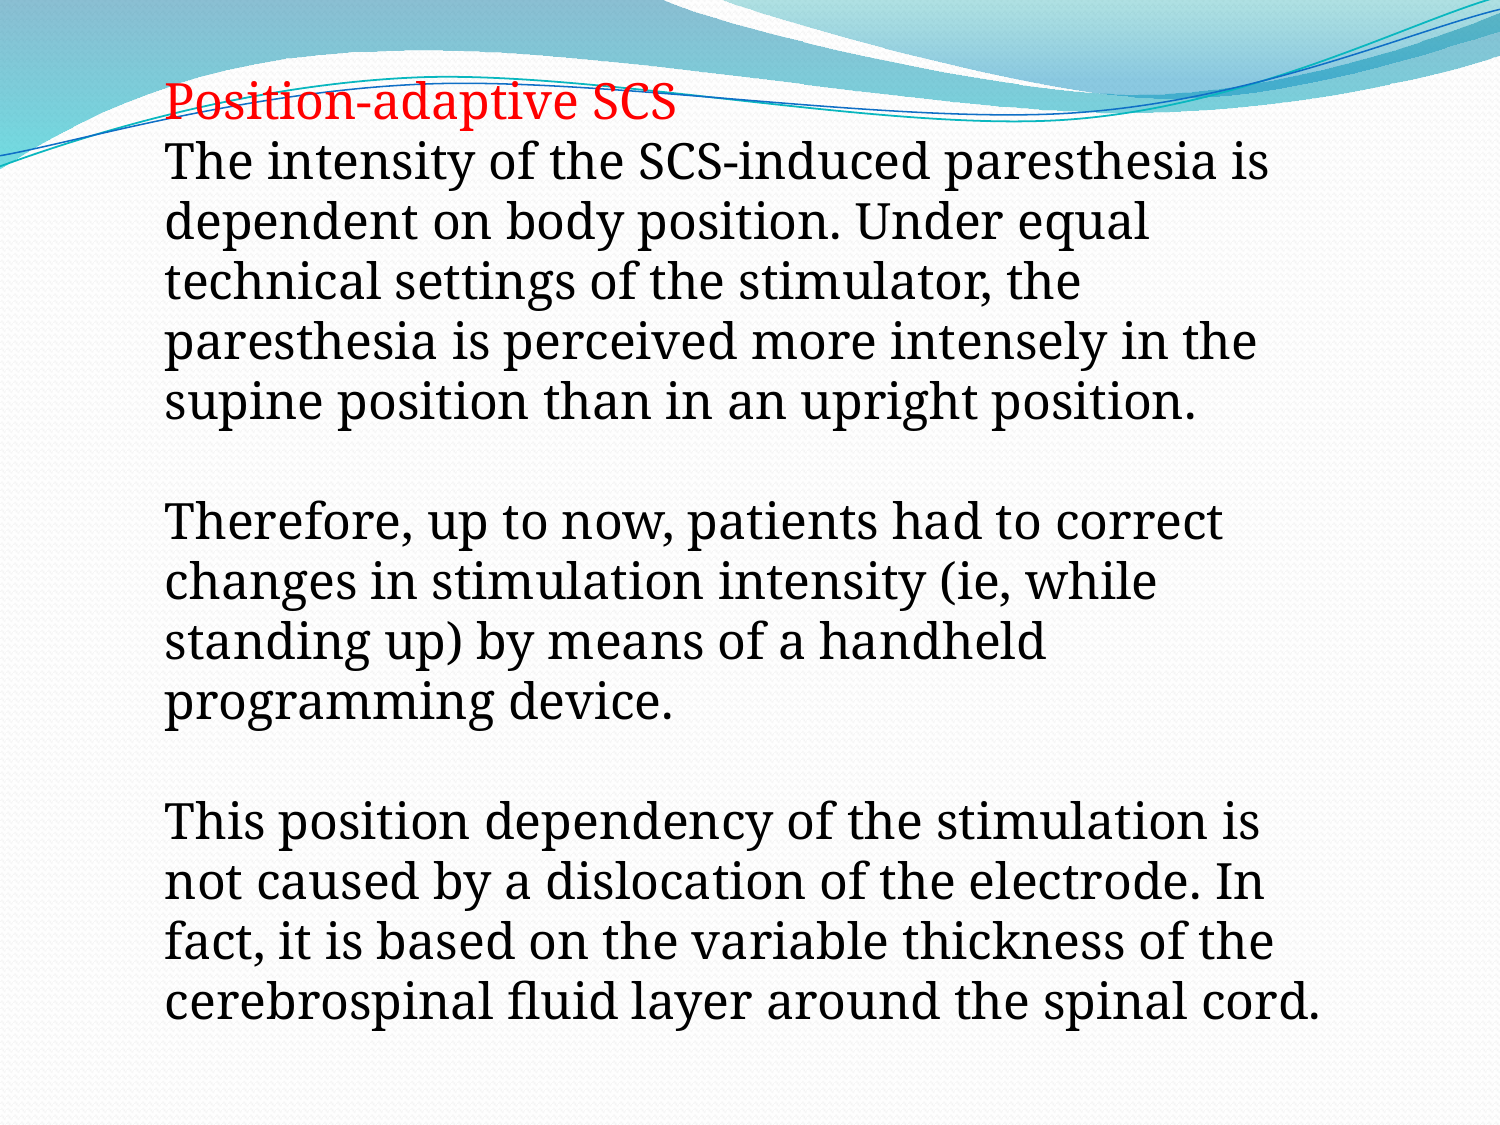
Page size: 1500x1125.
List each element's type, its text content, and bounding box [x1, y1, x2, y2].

text_box Position-adaptive SCS The intensity of the SCS-induced paresthesia is dependent on body position. Under equal technical settings of the stimulator, the paresthesia is perceived more intensely in the supine position than in an upright position. Therefore, up to now, patients had to correct changes in stimulation intensity (ie, while standing up) by means of a handheld programming device. This position dependency of the stimulation is not caused by a dislocation of the electrode. In fact, it is based on the variable thickness of the cerebrospinal fluid layer around the spinal cord. [149, 62, 1350, 1098]
